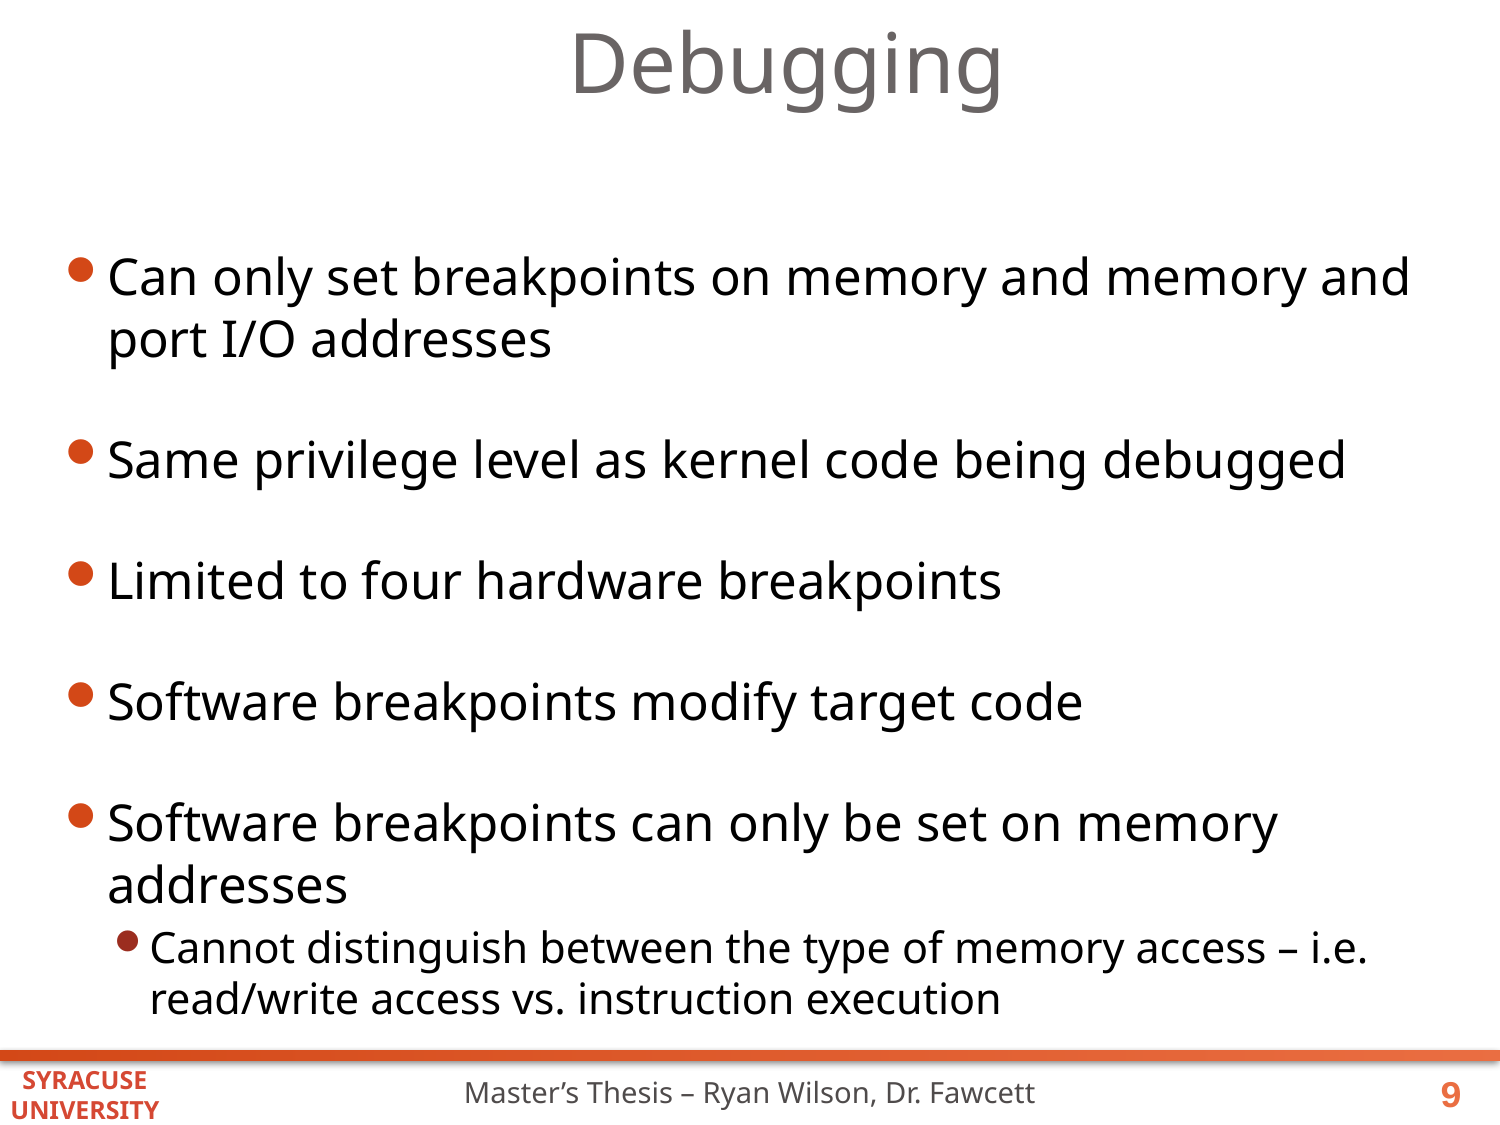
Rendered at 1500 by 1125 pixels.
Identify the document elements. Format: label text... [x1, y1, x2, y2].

title Limitations of Native Debugging [150, 0, 1425, 125]
list Can only set breakpoints on memory and memory and port I/O addresses Same privilege level as kernel code being debugged Limited to four hardware breakpoints Software breakpoints modify target code Software breakpoints can only be set on memory addresses Cannot distinguish between the type of memory access – i.e. read/write access vs. instruction execution [50, 237, 1450, 1038]
